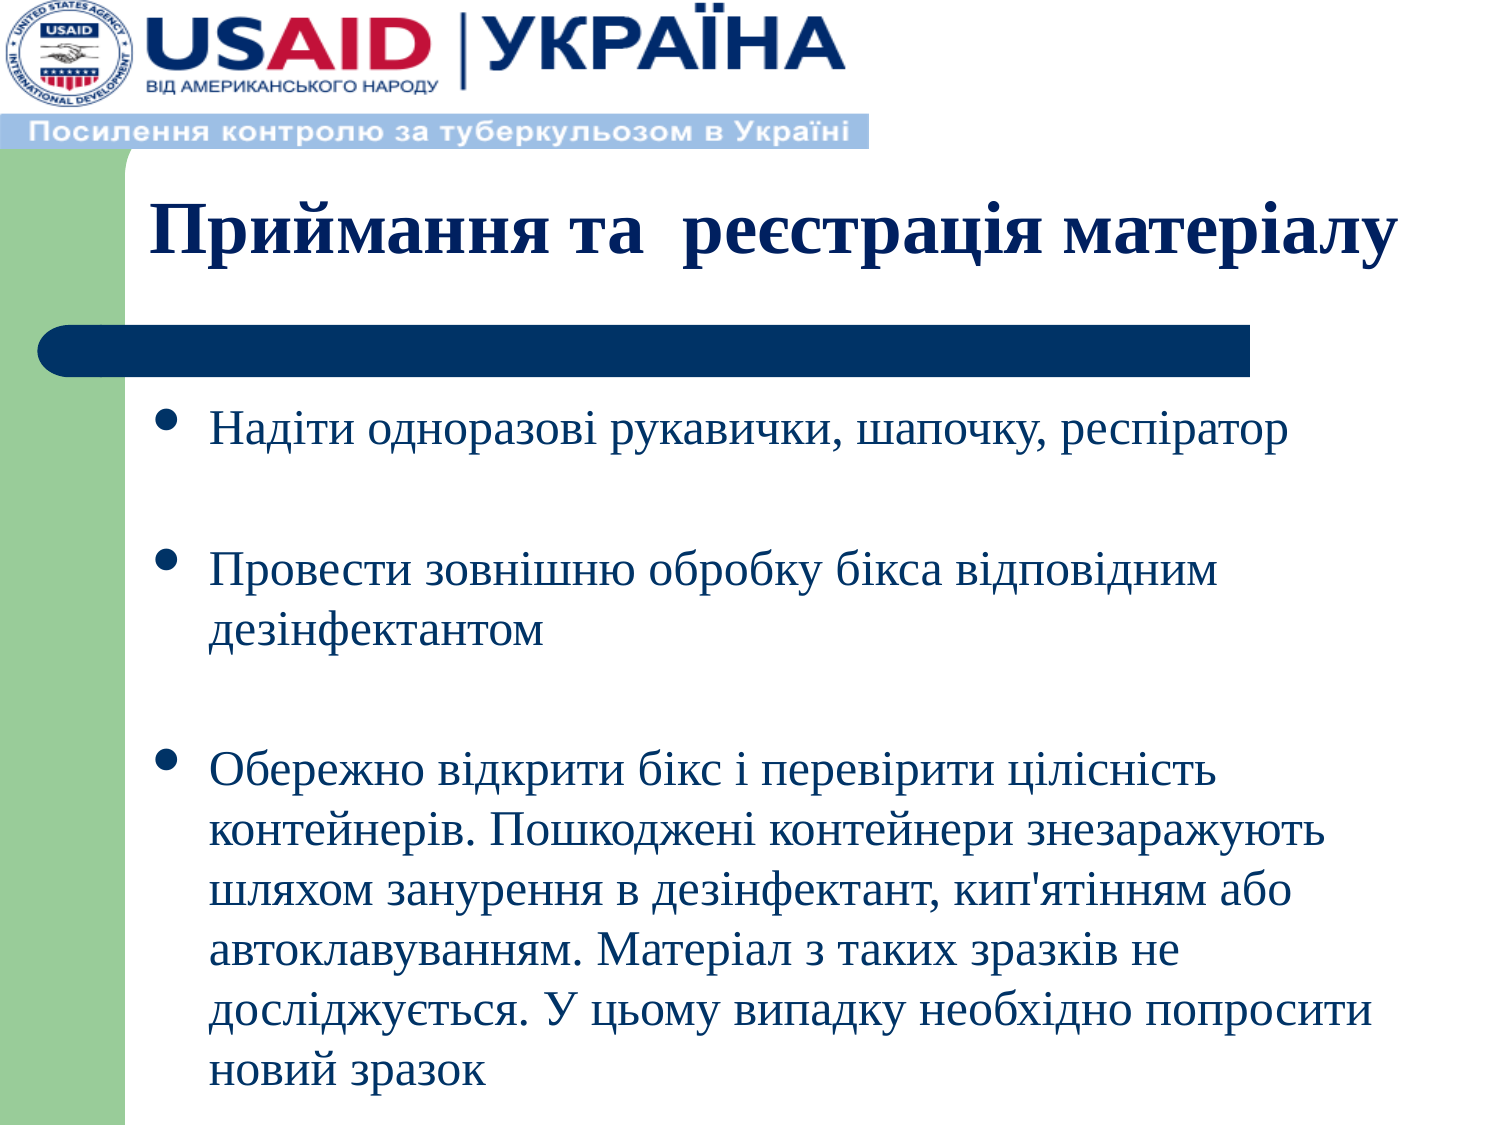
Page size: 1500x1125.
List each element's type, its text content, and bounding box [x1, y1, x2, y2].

list Надіти одноразові рукавички, шапочку, респіратор Провести зовнішню обробку бікса відповідним дезінфектантом Обережно відкрити бікс і перевірити цілісність контейнерів. Пошкоджені контейнери знезаражують шляхом занурення в дезінфектант, кип'ятінням або автоклавуванням. Матеріал з таких зразків не досліджується. У цьому випадку необхідно попросити новий зразок [137, 387, 1471, 1125]
picture [0, 0, 869, 150]
title Приймання та реєстрація матеріалу [125, 90, 1425, 278]
